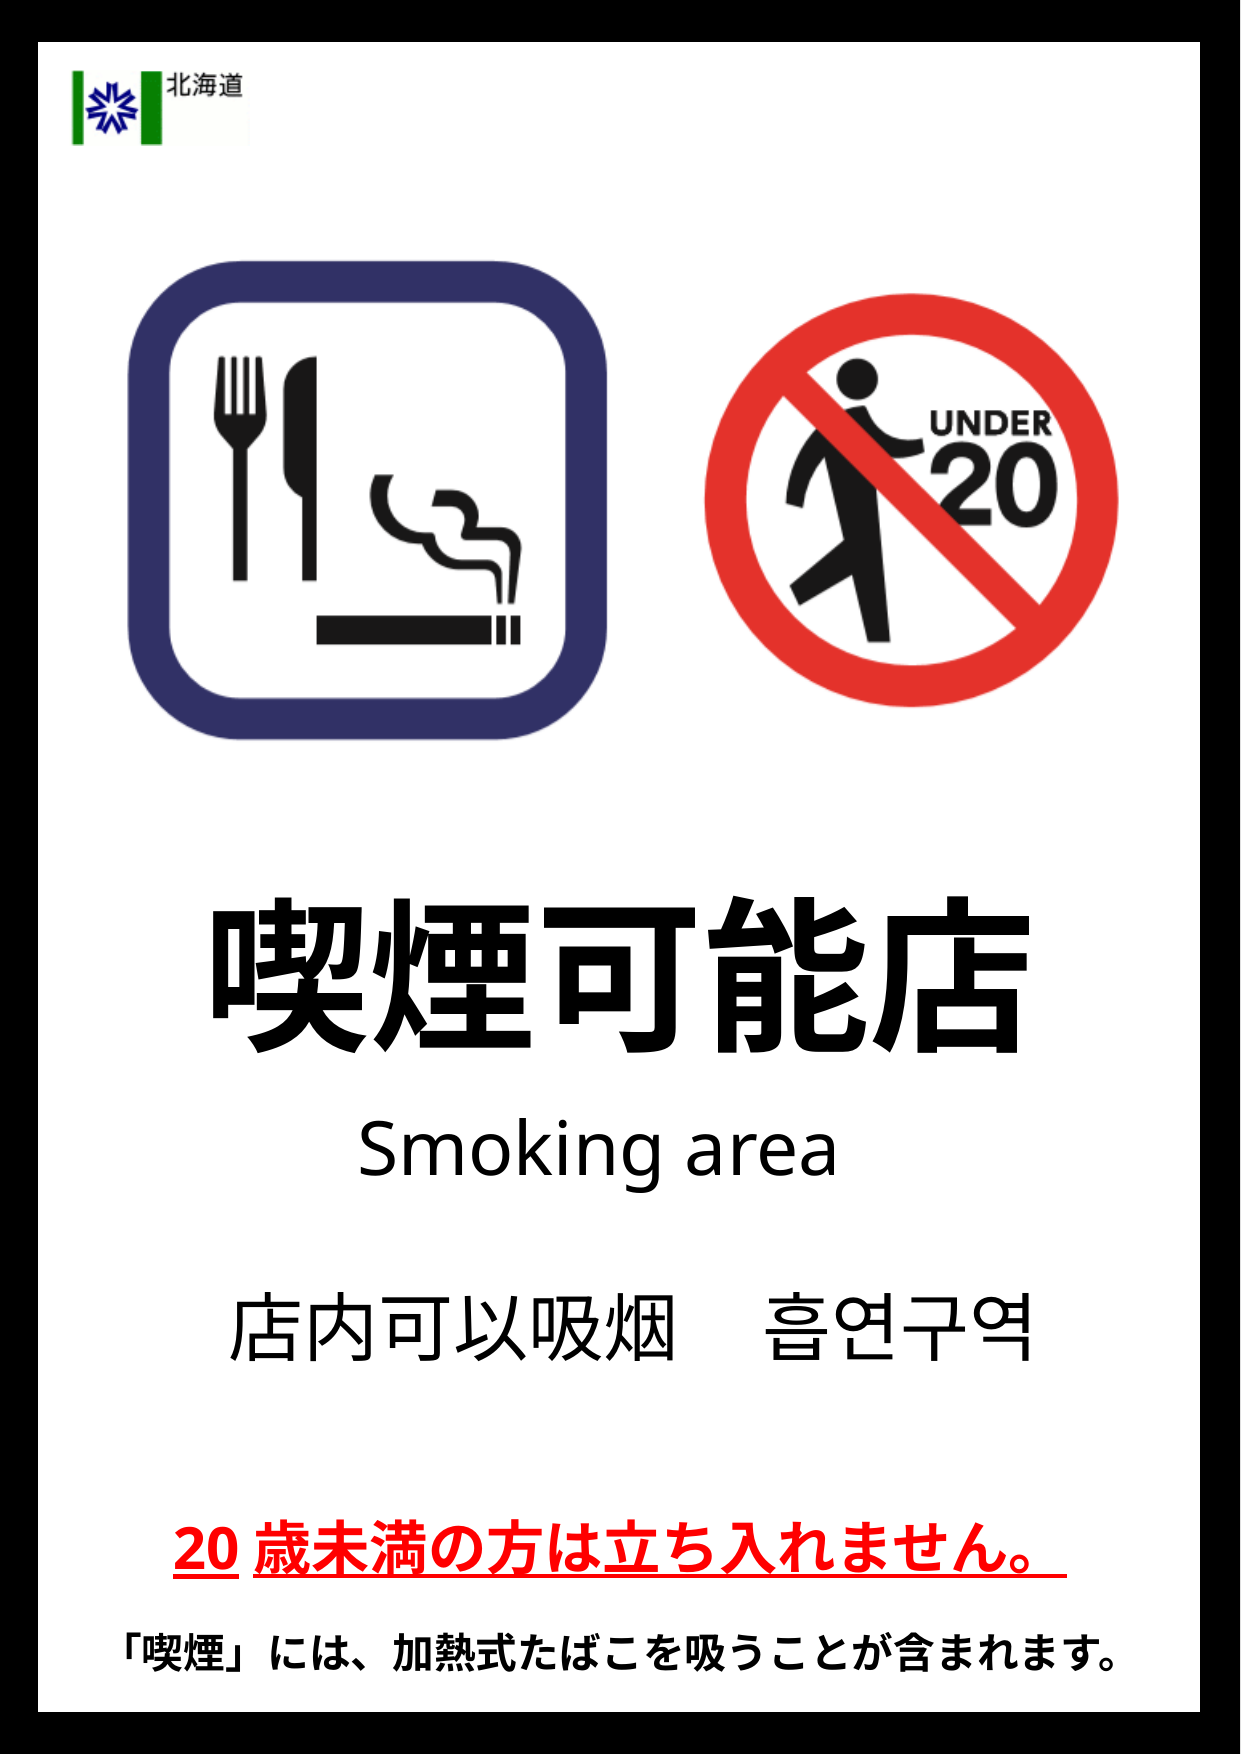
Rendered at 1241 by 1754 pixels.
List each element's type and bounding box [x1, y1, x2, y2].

picture [102, 231, 1151, 773]
picture [69, 70, 250, 146]
text_box [16, 20, 1222, 1734]
